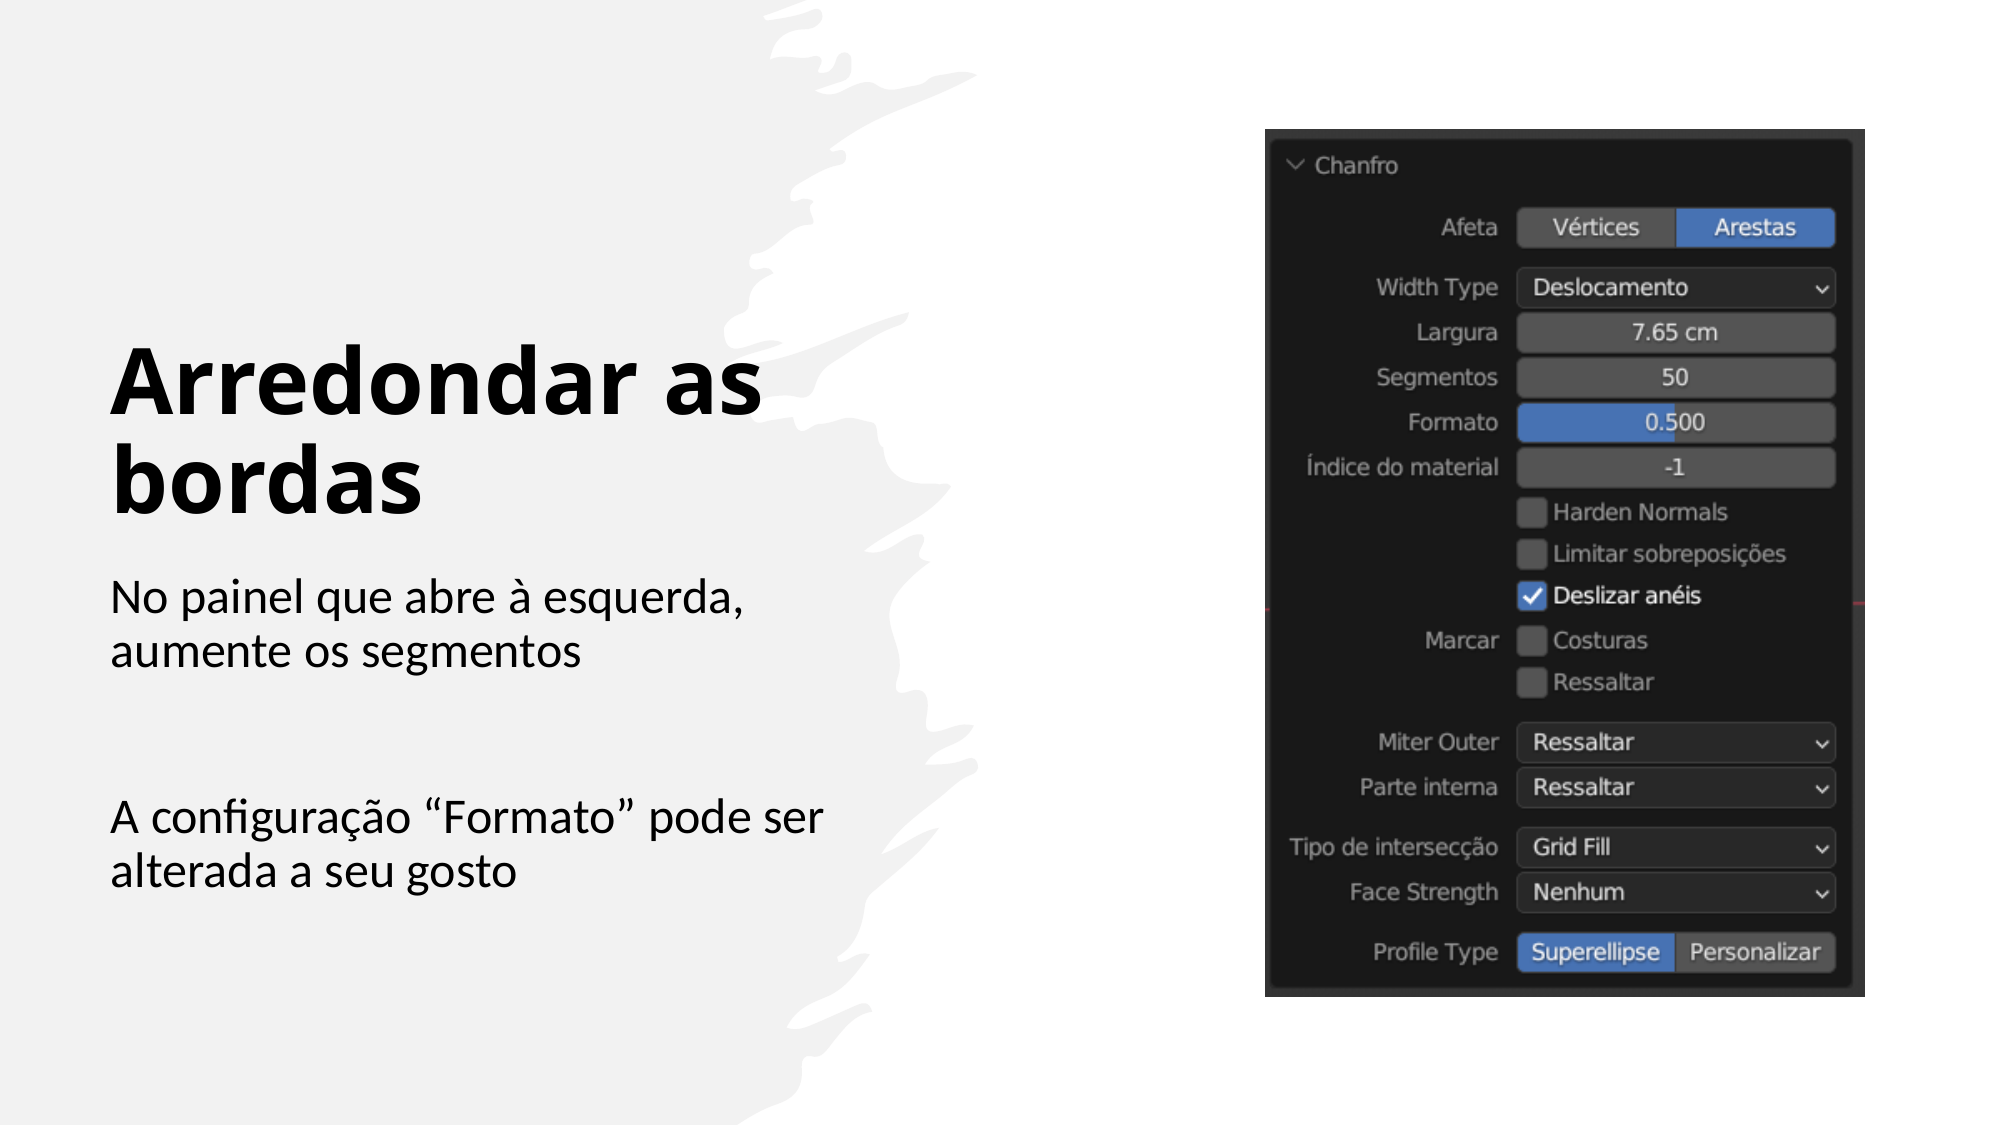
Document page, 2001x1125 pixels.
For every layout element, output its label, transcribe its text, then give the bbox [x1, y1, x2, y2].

text_box A configuração “Formato” pode ser alterada a seu gosto [95, 782, 854, 989]
picture [1265, 129, 1865, 997]
text_box [0, 0, 979, 1125]
text_box [739, 0, 2000, 1125]
title Arredondar as bordas [95, 310, 854, 542]
list No painel que abre à esquerda, aumente os segmentos [95, 562, 854, 769]
